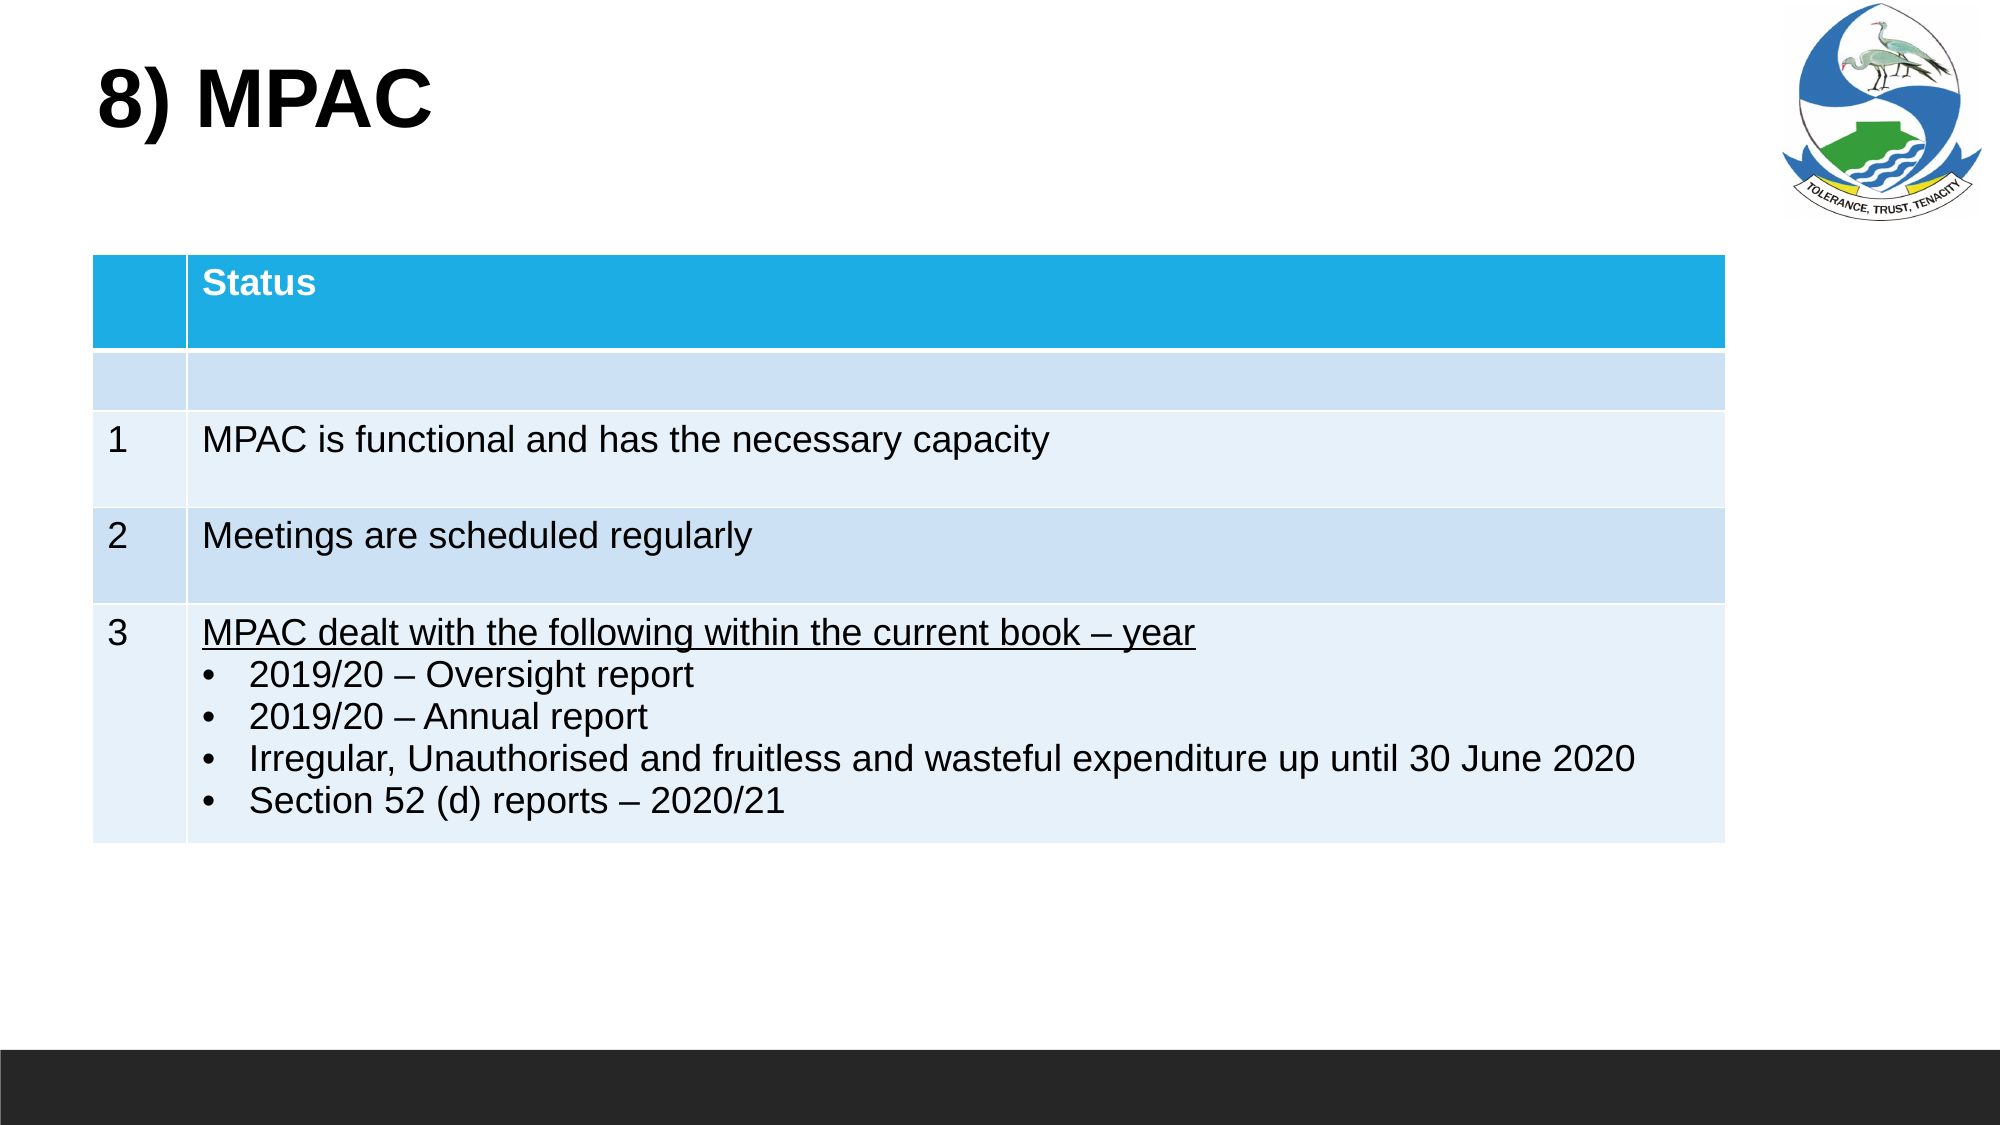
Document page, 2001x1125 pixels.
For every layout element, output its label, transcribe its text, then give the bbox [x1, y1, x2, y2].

text_box 8) MPAC [83, 36, 1727, 152]
picture [1781, 2, 1982, 221]
table_cell MPAC is functional and has the necessary capacity [188, 412, 1725, 507]
table_header Status [188, 255, 1725, 348]
table_cell 2 [93, 508, 186, 603]
table_cell Meetings are scheduled regularly [188, 508, 1725, 603]
table_cell 3 [93, 605, 186, 843]
table_header [93, 255, 186, 348]
table_cell MPAC dealt with the following within the current book – year 2019/20 – Oversight report 2019/20 – Annual report Irregular, Unauthorised and fruitless and wasteful expenditure up until 30 June 2020 Section 52 (d) reports – 2020/21 [188, 605, 1725, 843]
table_cell 1 [93, 412, 186, 507]
table_cell [93, 353, 186, 410]
table_cell [188, 353, 1725, 410]
